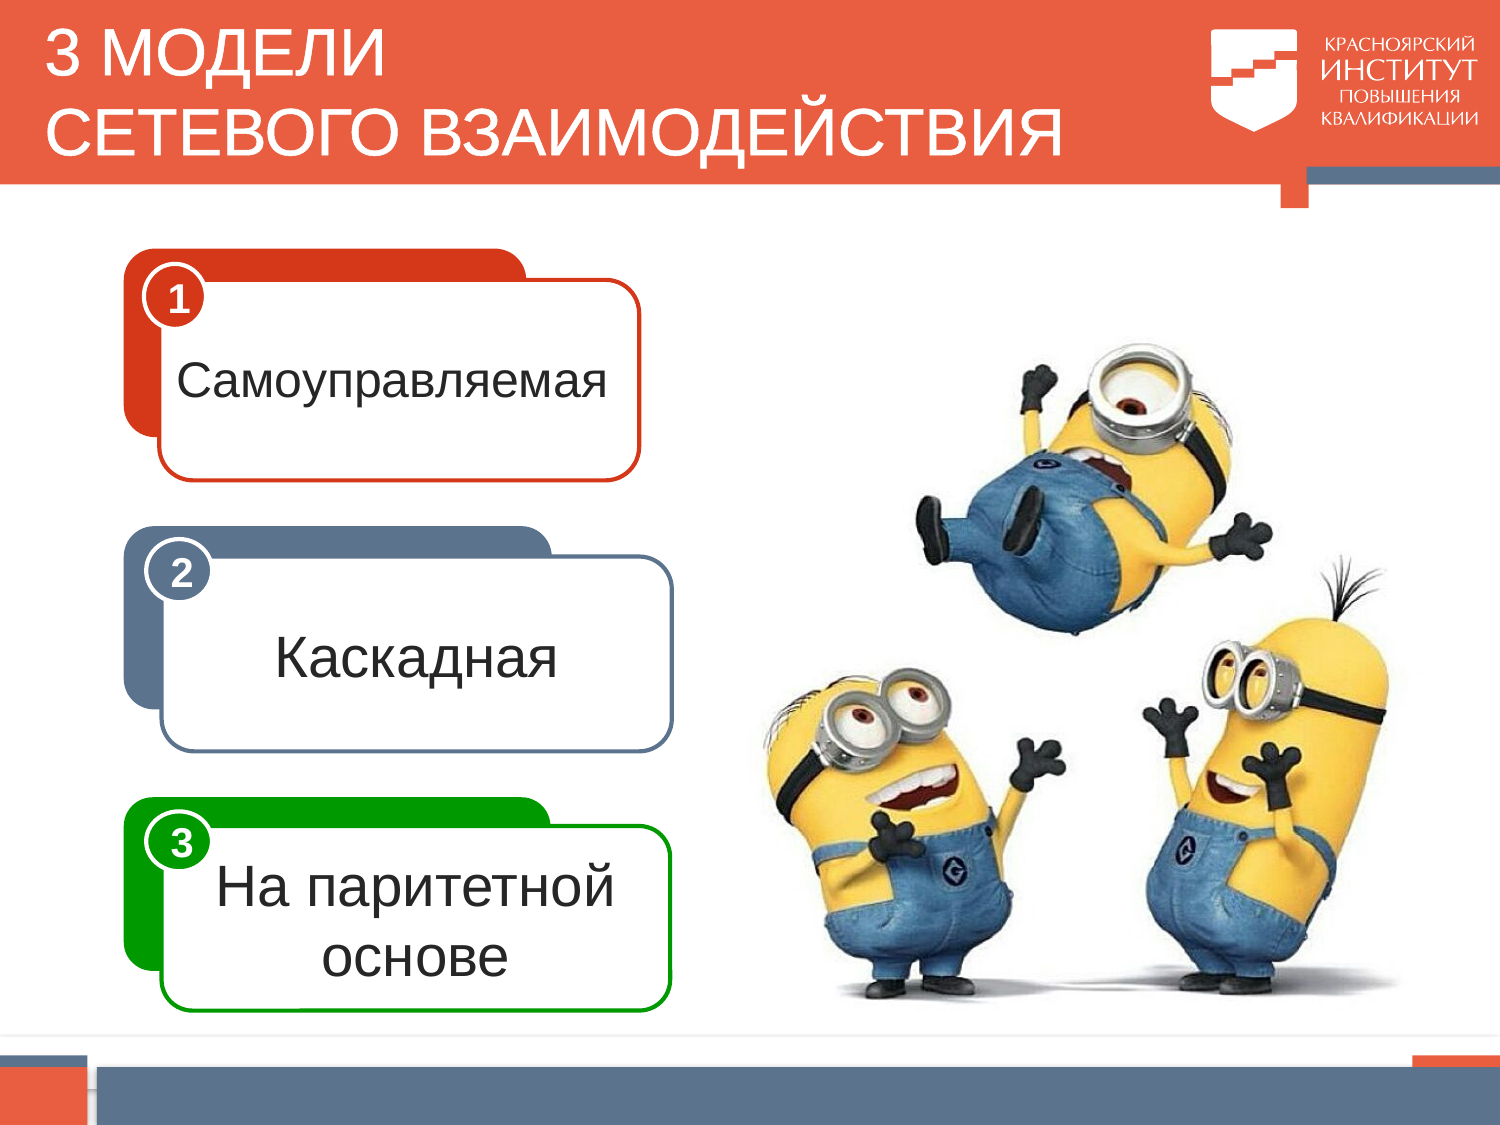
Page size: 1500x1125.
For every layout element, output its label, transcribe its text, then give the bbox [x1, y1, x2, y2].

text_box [123, 796, 671, 1011]
title 3 МОДЕЛИ СЕТЕВОГО ВЗАИМОДЕЙСТВИЯ [29, 6, 1308, 170]
picture [729, 328, 1427, 1026]
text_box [123, 248, 640, 481]
text_box [1308, 28, 1500, 104]
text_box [123, 525, 673, 752]
